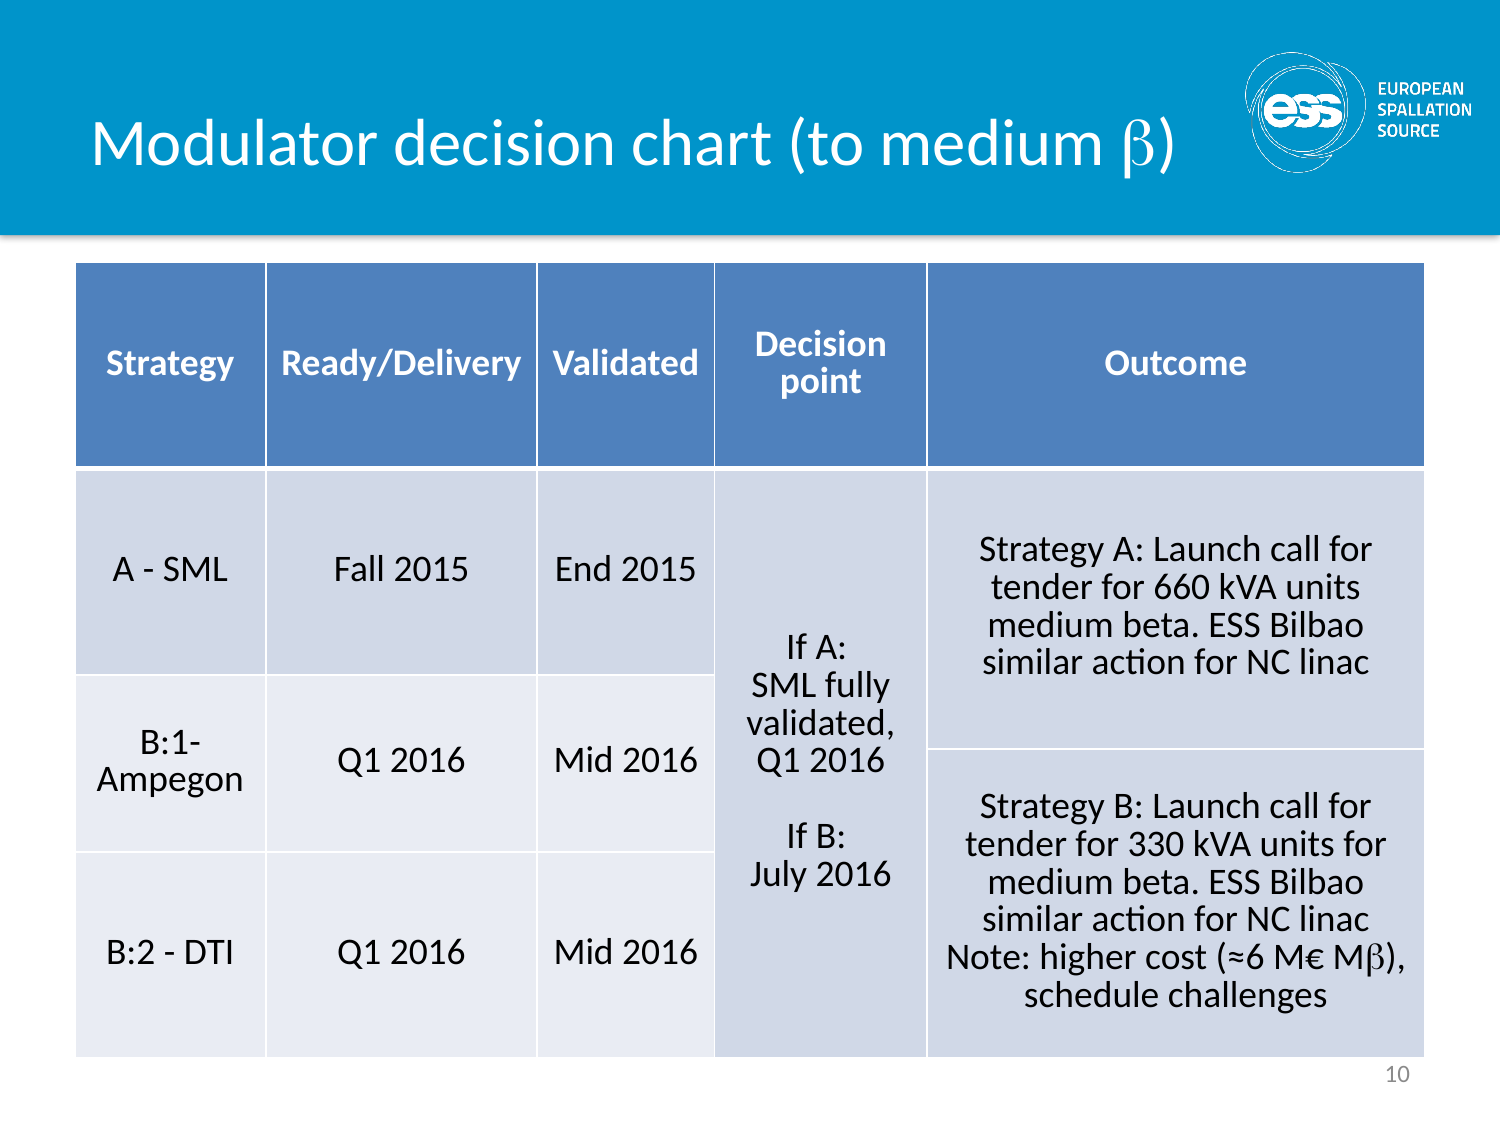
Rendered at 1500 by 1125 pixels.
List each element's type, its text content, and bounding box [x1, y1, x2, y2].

table_cell Fall 2015 [267, 471, 536, 674]
table_header Decision point [715, 263, 926, 466]
table_cell B:1- Ampegon [76, 676, 265, 851]
table_cell Q1 2016 [267, 853, 536, 1057]
table_cell Mid 2016 [538, 853, 714, 1057]
picture [1423, 83, 1430, 94]
table_cell Mid 2016 [538, 676, 714, 851]
table_cell Strategy A: Launch call for tender for 660 kVA units medium beta. ESS Bilbao similar action for NC linac [928, 471, 1424, 748]
table_cell Q1 2016 [267, 676, 536, 851]
table_header Ready/Delivery [267, 263, 536, 466]
picture [1389, 104, 1393, 115]
picture [1400, 83, 1407, 94]
table_cell If A: SML fully validated, Q1 2016 If B: July 2016 [715, 471, 926, 1057]
picture [1432, 125, 1438, 136]
picture [1398, 109, 1406, 115]
picture [1443, 86, 1450, 93]
table_cell Strategy B: Launch call for tender for 330 kVA units for medium beta. ESS Bilbao similar action for NC linac Note: higher cost (≈6 M€ Mb), schedule challenges [928, 750, 1424, 1057]
picture [1418, 104, 1423, 115]
table_header Strategy [76, 263, 265, 466]
title Modulator decision chart (to medium b) [75, 45, 1247, 233]
picture [1454, 83, 1458, 94]
picture [1264, 94, 1342, 127]
table_header Validated [538, 263, 714, 466]
picture [1436, 104, 1444, 115]
slide_number 10 [1074, 1042, 1425, 1103]
table_header Outcome [928, 263, 1424, 466]
picture [1422, 125, 1428, 134]
table_cell A - SML [76, 471, 265, 674]
picture [1409, 104, 1415, 115]
picture [1379, 83, 1385, 94]
table_cell B:2 - DTI [76, 853, 265, 1057]
table_cell End 2015 [538, 471, 714, 674]
